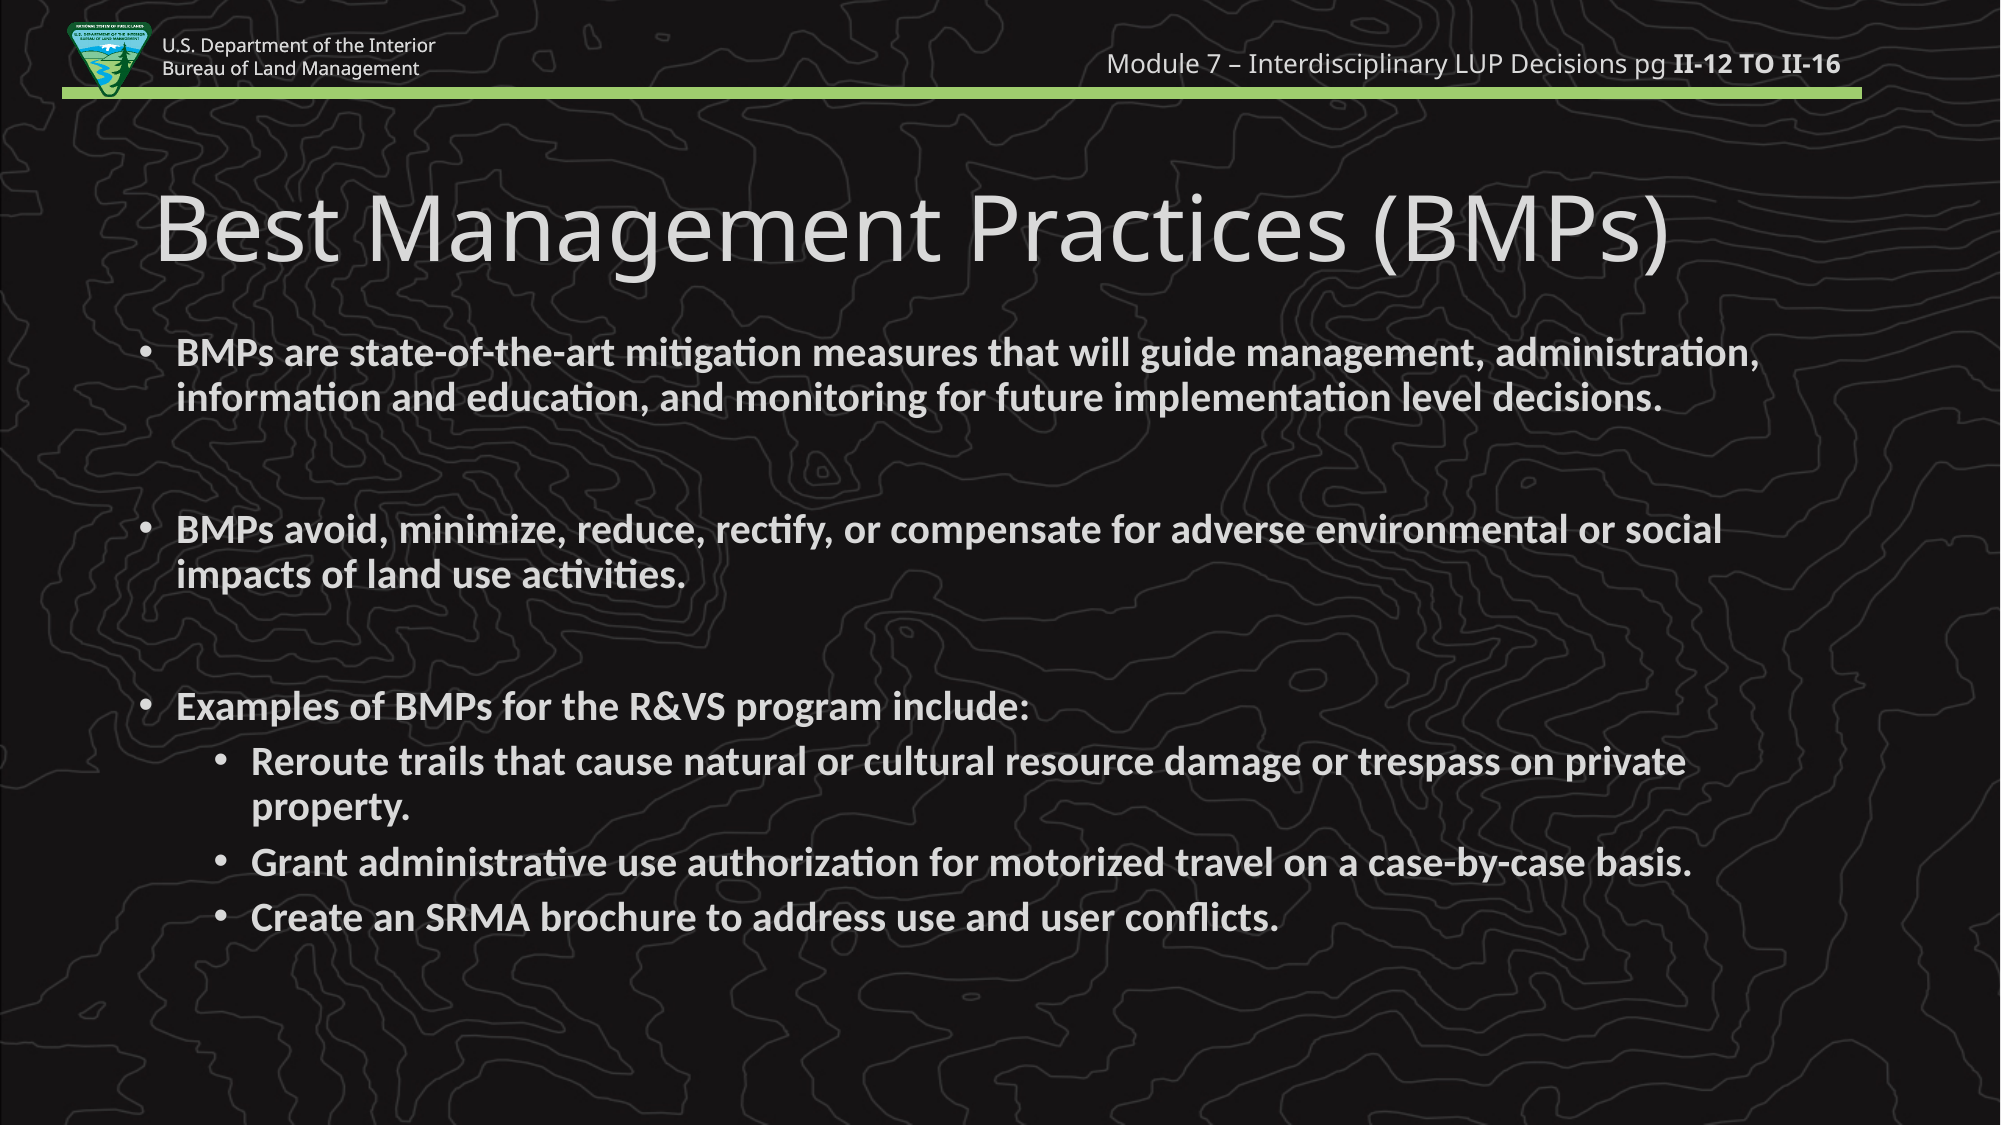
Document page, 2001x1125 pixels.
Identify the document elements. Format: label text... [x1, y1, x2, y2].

list Best Management Practices (BMPs) [137, 175, 1863, 275]
list BMPs are state-of-the-art mitigation measures that will guide management, administration, information and education, and monitoring for future implementation level decisions. BMPs avoid, minimize, reduce, rectify, or compensate for adverse environmental or social impacts of land use activities. Examples of BMPs for the R&VS program include: Reroute trails that cause natural or cultural resource damage or trespass on private property. Grant administrative use authorization for motorized travel on a case-by-case basis. Create an SRMA brochure to address use and user conflicts. [123, 323, 1849, 1014]
picture [0, 0, 2001, 1125]
text_box Module 7 – Interdisciplinary LUP Decisions pg II-12 to II-16 [910, 26, 1863, 87]
